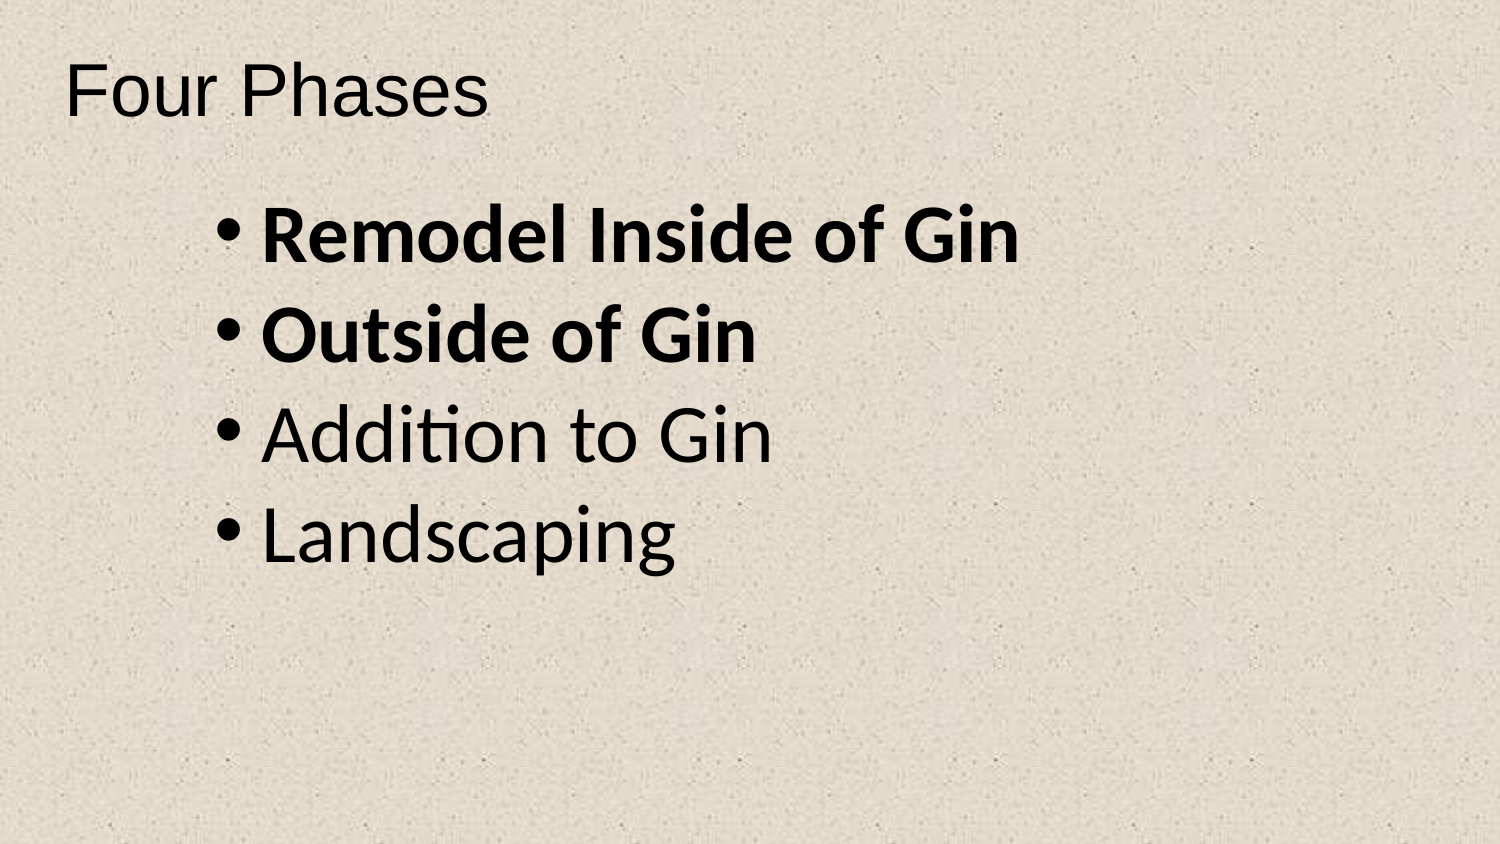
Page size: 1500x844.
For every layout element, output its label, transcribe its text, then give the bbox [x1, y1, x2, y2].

picture [0, 0, 1500, 844]
text_box Four Phases [49, 34, 1488, 140]
text_box Remodel Inside of Gin Outside of Gin Addition to Gin Landscaping [200, 171, 1288, 587]
